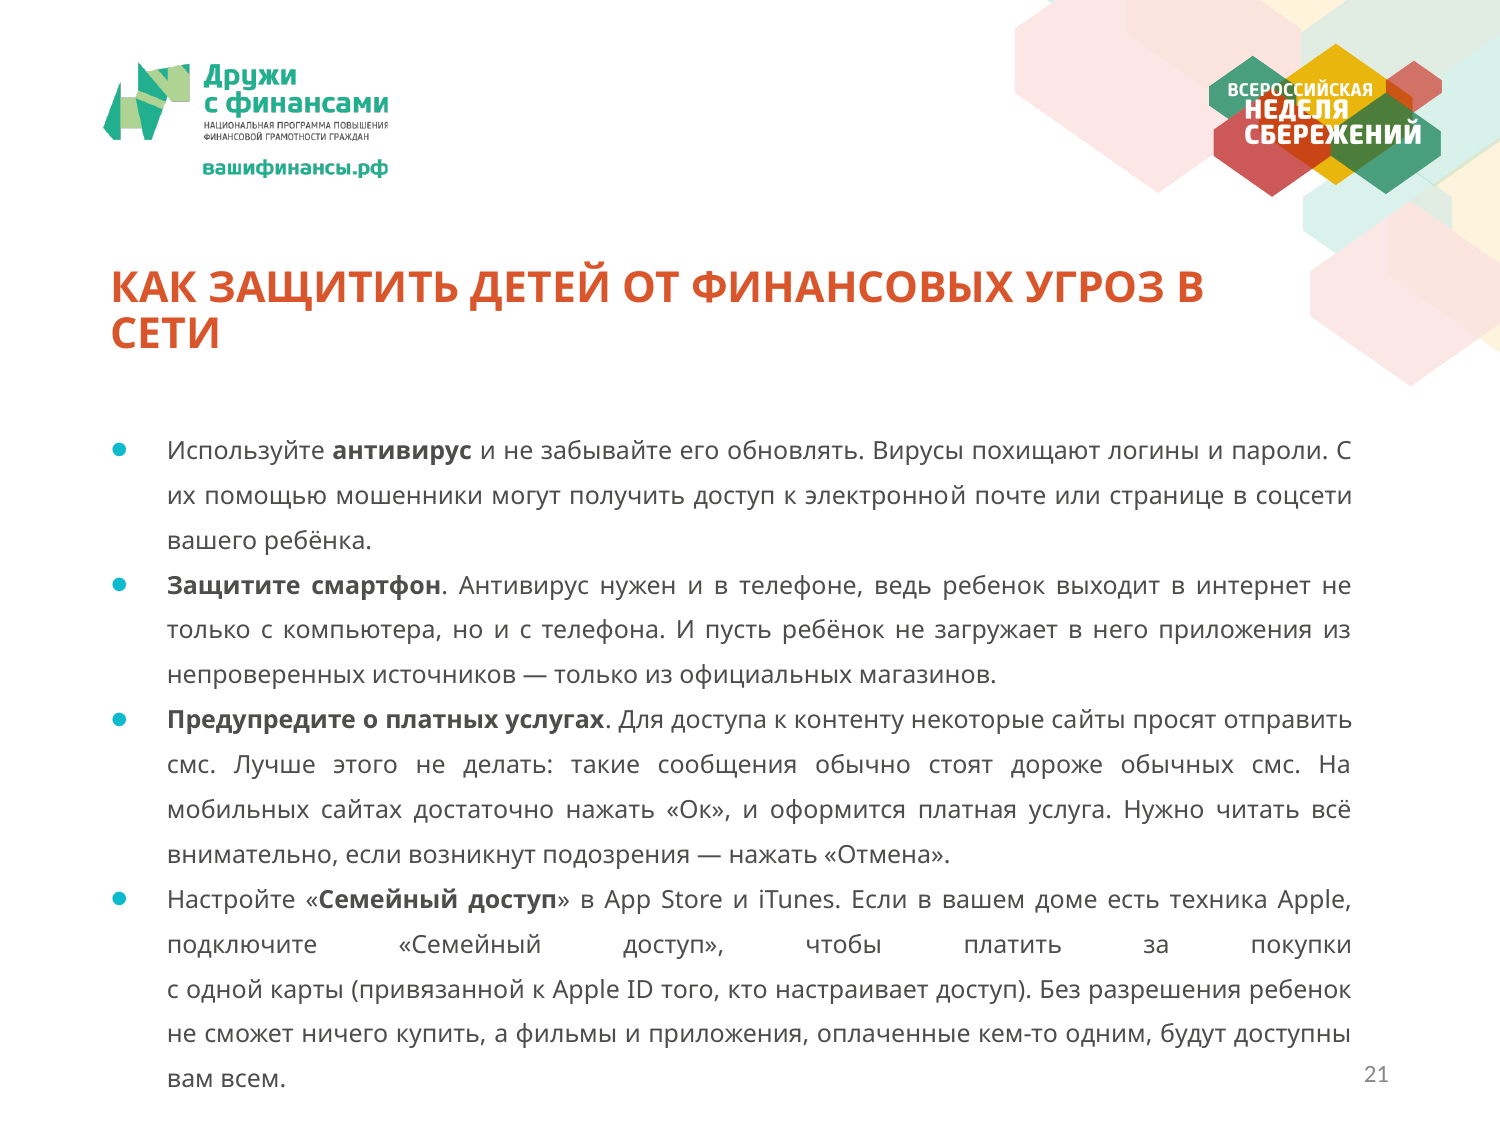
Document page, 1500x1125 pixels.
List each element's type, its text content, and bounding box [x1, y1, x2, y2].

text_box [1000, 0, 1500, 399]
slide_number 21 [1361, 1050, 1398, 1096]
picture [102, 61, 388, 179]
text_box Используйте антивирус и не забывайте его обновлять. Вирусы похищают логины и пароли. С их помощью мошенники могут получить доступ к электронной почте или странице в соцсети вашего ребёнка. Защитите смартфон. Антивирус нужен и в телефоне, ведь ребенок выходит в интернет не только с компьютера, но и с телефона. И пусть ребёнок не загружает в него приложения из непроверенных источников — только из официальных магазинов. Предупредите о платных услугах. Для доступа к контенту некоторые сайты просят отправить смс. Лучше этого не делать: такие сообщения обычно стоят дороже обычных смс. На мобильных сайтах достаточно нажать «Ок», и оформится платная услуга. Нужно читать всё внимательно, если возникнут подозрения — нажать «Отмена». Настройте «Семейный доступ» в App Store и iTunes. Если в вашем доме есть техника Apple, подключите «Семейный доступ», чтобы платить за покупки с одной карты (привязанной к Apple ID того, кто настраивает доступ). Без разрешения ребенок не сможет ничего купить, а фильмы и приложения, оплаченные кем-то одним, будут доступны вам всем. [103, 412, 1361, 1101]
title КАК ЗАЩИТИТЬ ДЕТЕЙ ОТ ФИНАНСОВЫХ УГРОЗ В СЕТИ [102, 256, 1000, 367]
